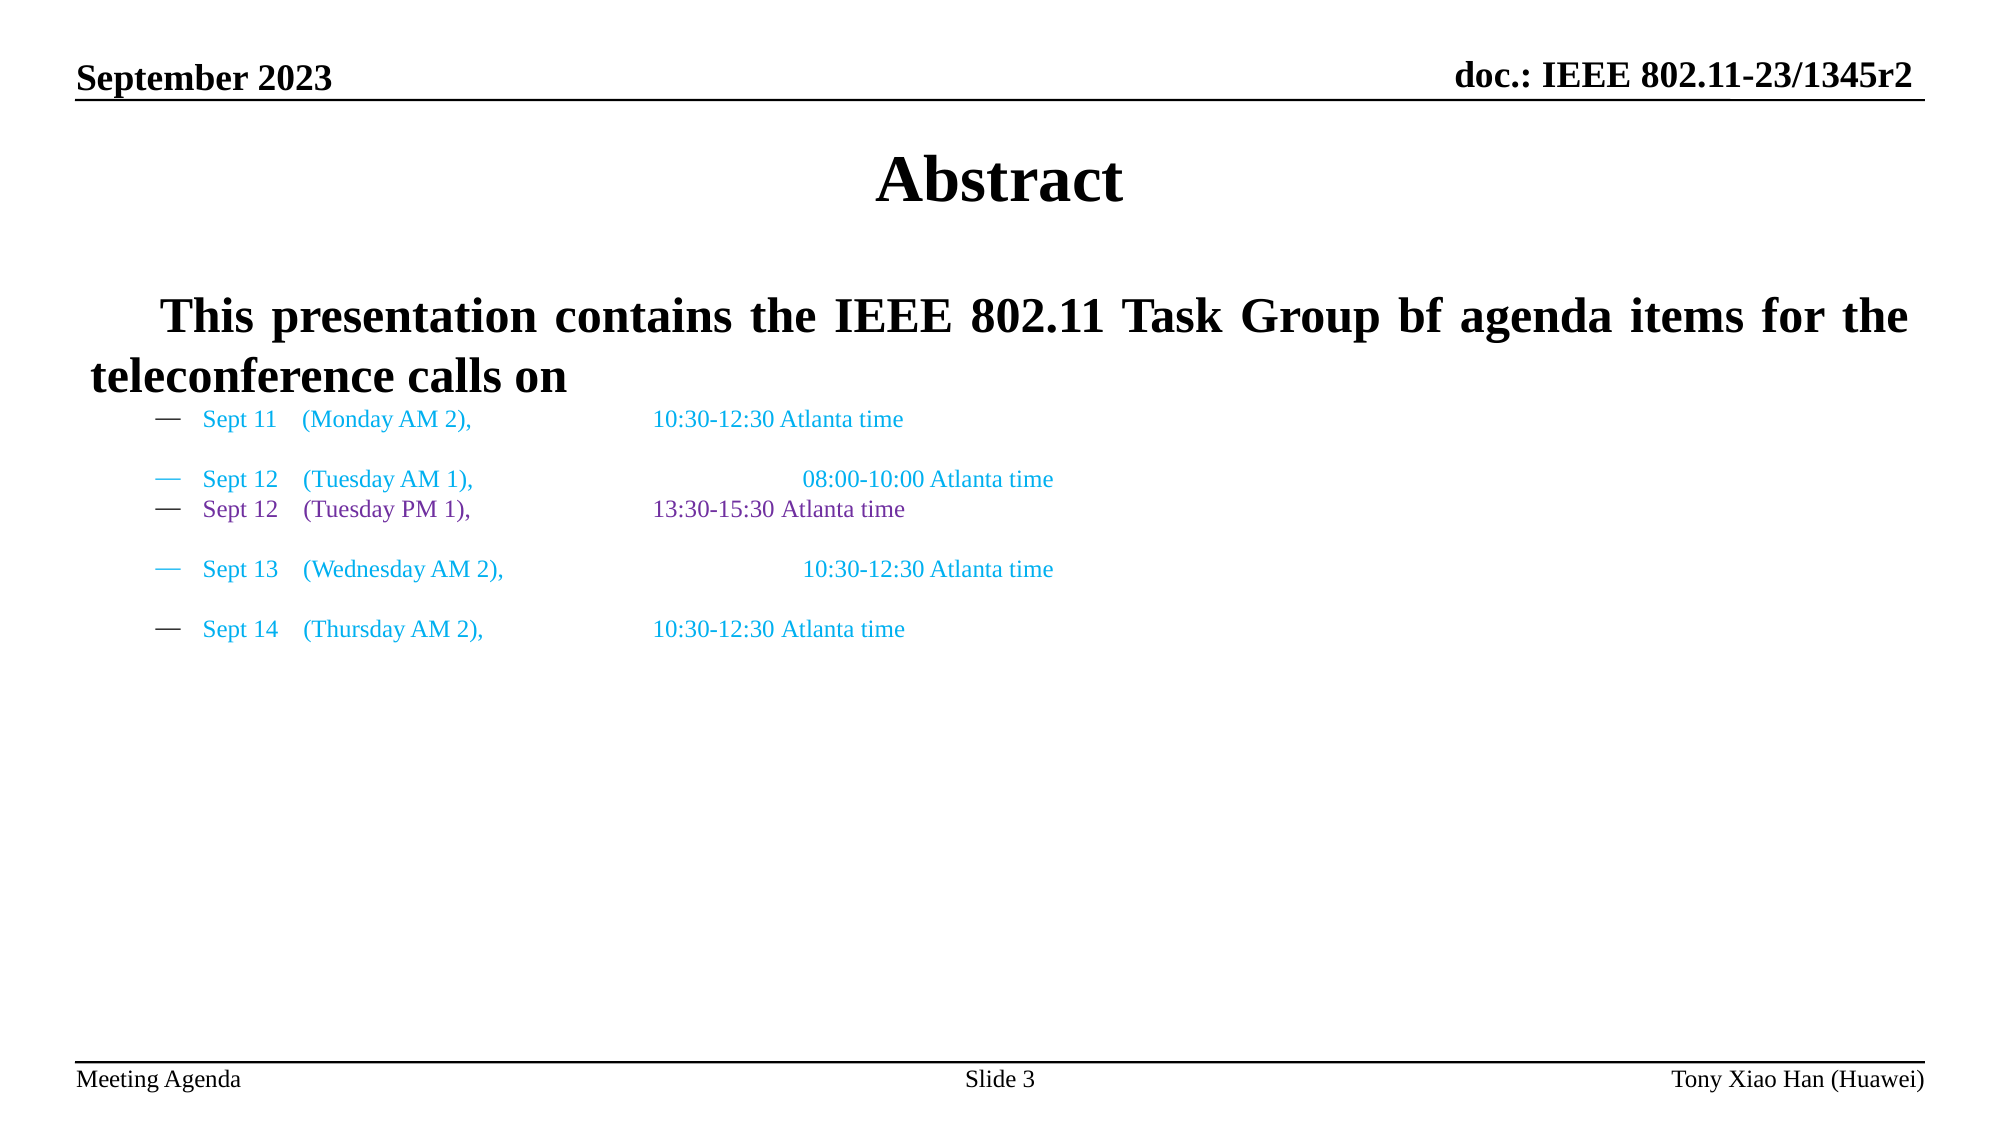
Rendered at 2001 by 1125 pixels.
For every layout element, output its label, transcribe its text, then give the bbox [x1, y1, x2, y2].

text_box This presentation contains the IEEE 802.11 Task Group bf agenda items for the teleconference calls on Sept 11 (Monday AM 2), 10:30-12:30 Atlanta time Sept 12 (Tuesday AM 1), 08:00-10:00 Atlanta time Sept 12 (Tuesday PM 1), 13:30-15:30 Atlanta time Sept 13 (Wednesday AM 2), 10:30-12:30 Atlanta time Sept 14 (Thursday AM 2), 10:30-12:30 Atlanta time [75, 274, 1925, 950]
text_box Abstract [362, 87, 1638, 263]
